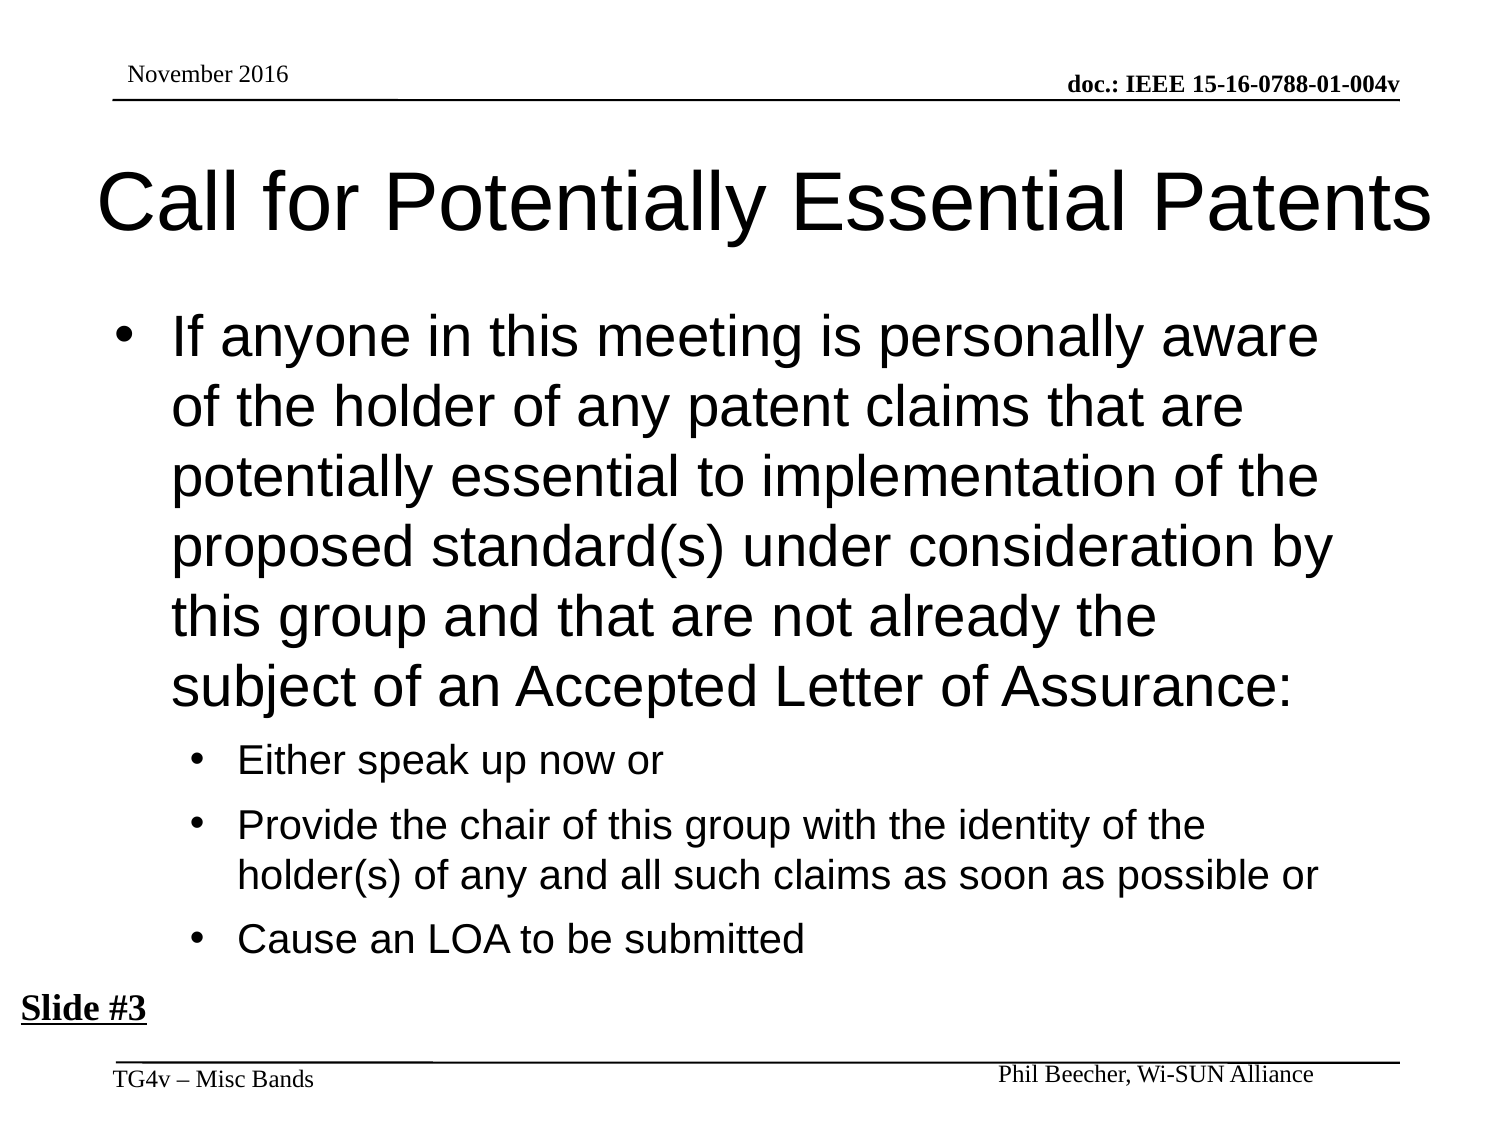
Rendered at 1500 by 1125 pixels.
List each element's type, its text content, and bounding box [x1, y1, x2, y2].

title Call for Potentially Essential Patents [53, 103, 1479, 291]
text_box Slide #3 [5, 976, 162, 1036]
list If anyone in this meeting is personally aware of the holder of any patent claims that are potentially essential to implementation of the proposed standard(s) under consideration by this group and that are not already the subject of an Accepted Letter of Assurance: Either speak up now or Provide the chair of this group with the identity of the holder(s) of any and all such claims as soon as possible or Cause an LOA to be submitted [99, 290, 1374, 1024]
